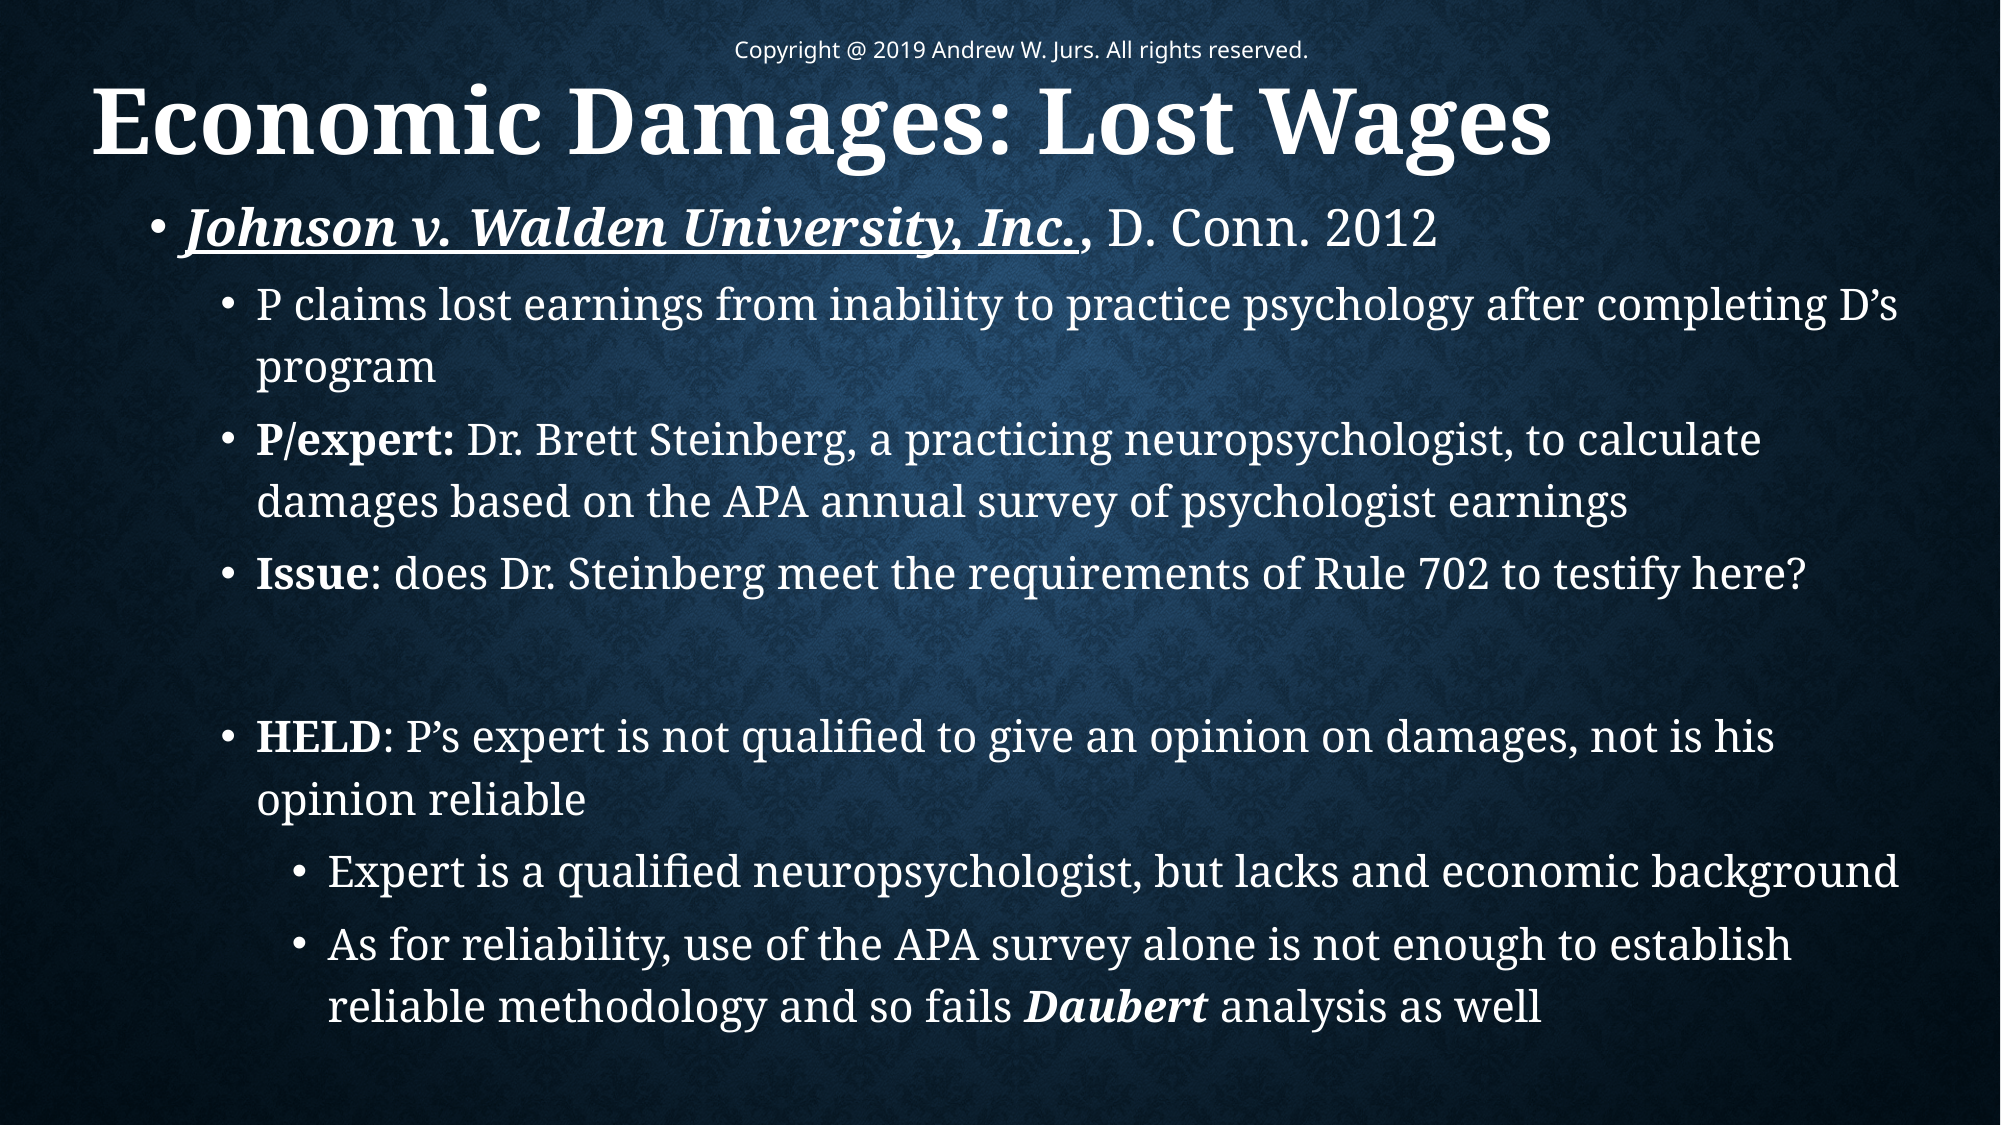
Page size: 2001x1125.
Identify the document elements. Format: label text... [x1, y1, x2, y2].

list Johnson v. Walden University, Inc., D. Conn. 2012 P claims lost earnings from inability to practice psychology after completing D’s program P/expert: Dr. Brett Steinberg, a practicing neuropsychologist, to calculate damages based on the APA annual survey of psychologist earnings Issue: does Dr. Steinberg meet the requirements of Rule 702 to testify here? HELD: P’s expert is not qualified to give an opinion on damages, not is his opinion reliable Expert is a qualified neuropsychologist, but lacks and economic background As for reliability, use of the APA survey alone is not enough to establish reliable methodology and so fails Daubert analysis as well [134, 174, 1930, 1088]
text_box Copyright @ 2019 Andrew W. Jurs. All rights reserved. [719, 28, 1345, 71]
title Economic Damages: Lost Wages [76, 50, 1901, 200]
